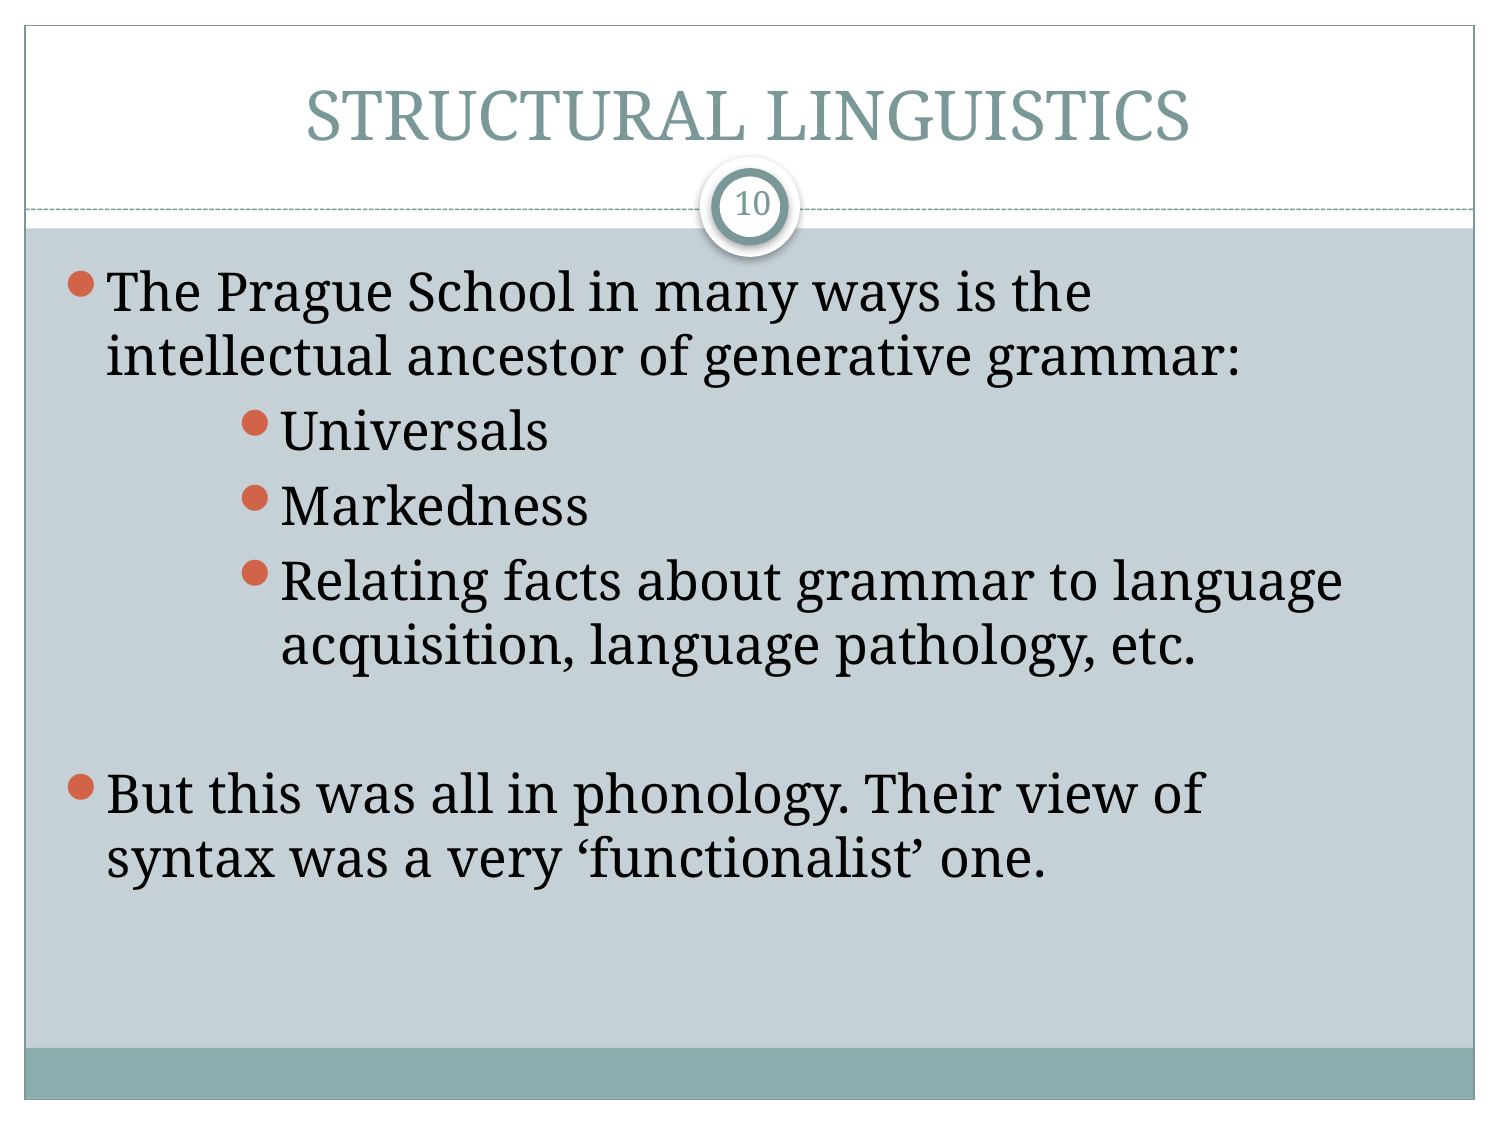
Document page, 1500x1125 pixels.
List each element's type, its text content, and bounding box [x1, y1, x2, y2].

slide_number 10 [715, 168, 791, 241]
title STRUCTURAL LINGUISTICS [49, 37, 1450, 162]
list The Prague School in many ways is the intellectual ancestor of generative grammar: Universals Markedness Relating facts about grammar to language acquisition, language pathology, etc. But this was all in phonology. Their view of syntax was a very ‘functionalist’ one. [49, 250, 1365, 931]
